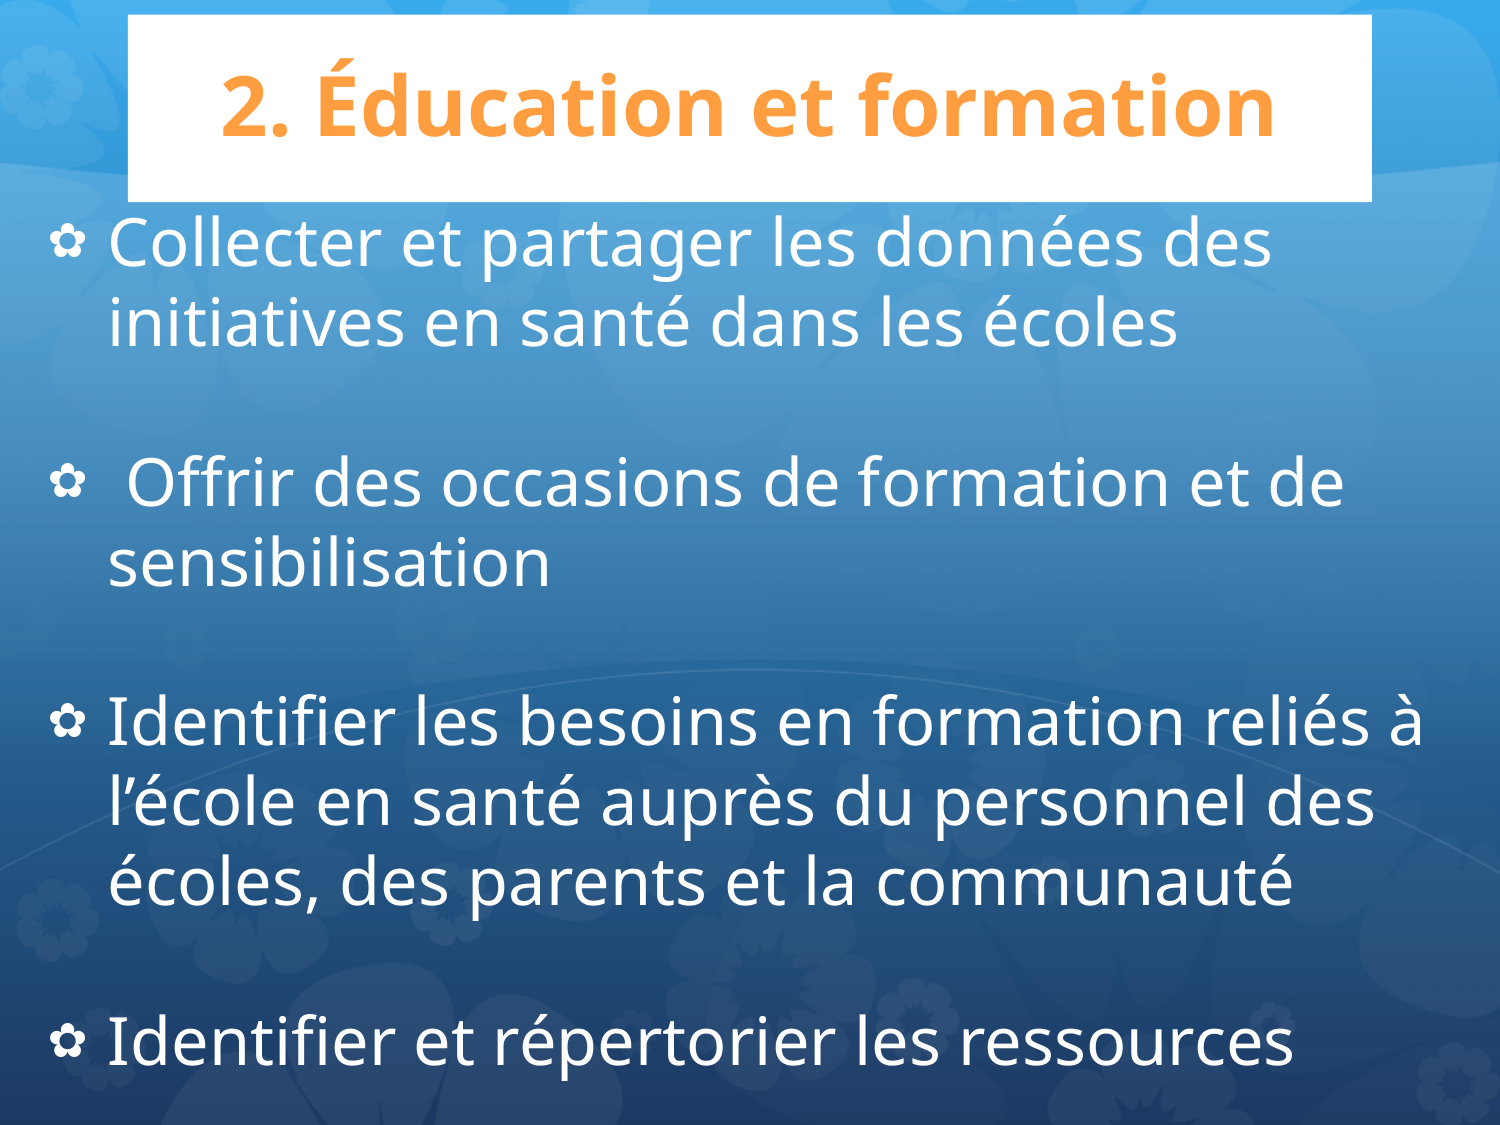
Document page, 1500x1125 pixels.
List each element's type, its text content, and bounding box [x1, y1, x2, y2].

list Collecter et partager les données des initiatives en santé dans les écoles Offrir des occasions de formation et de sensibilisation Identifier les besoins en formation reliés à l’école en santé auprès du personnel des écoles, des parents et la communauté Identifier et répertorier les ressources [17, 184, 1459, 1125]
picture [0, 0, 1500, 1125]
title 2. Éducation et formation [127, 14, 1372, 184]
